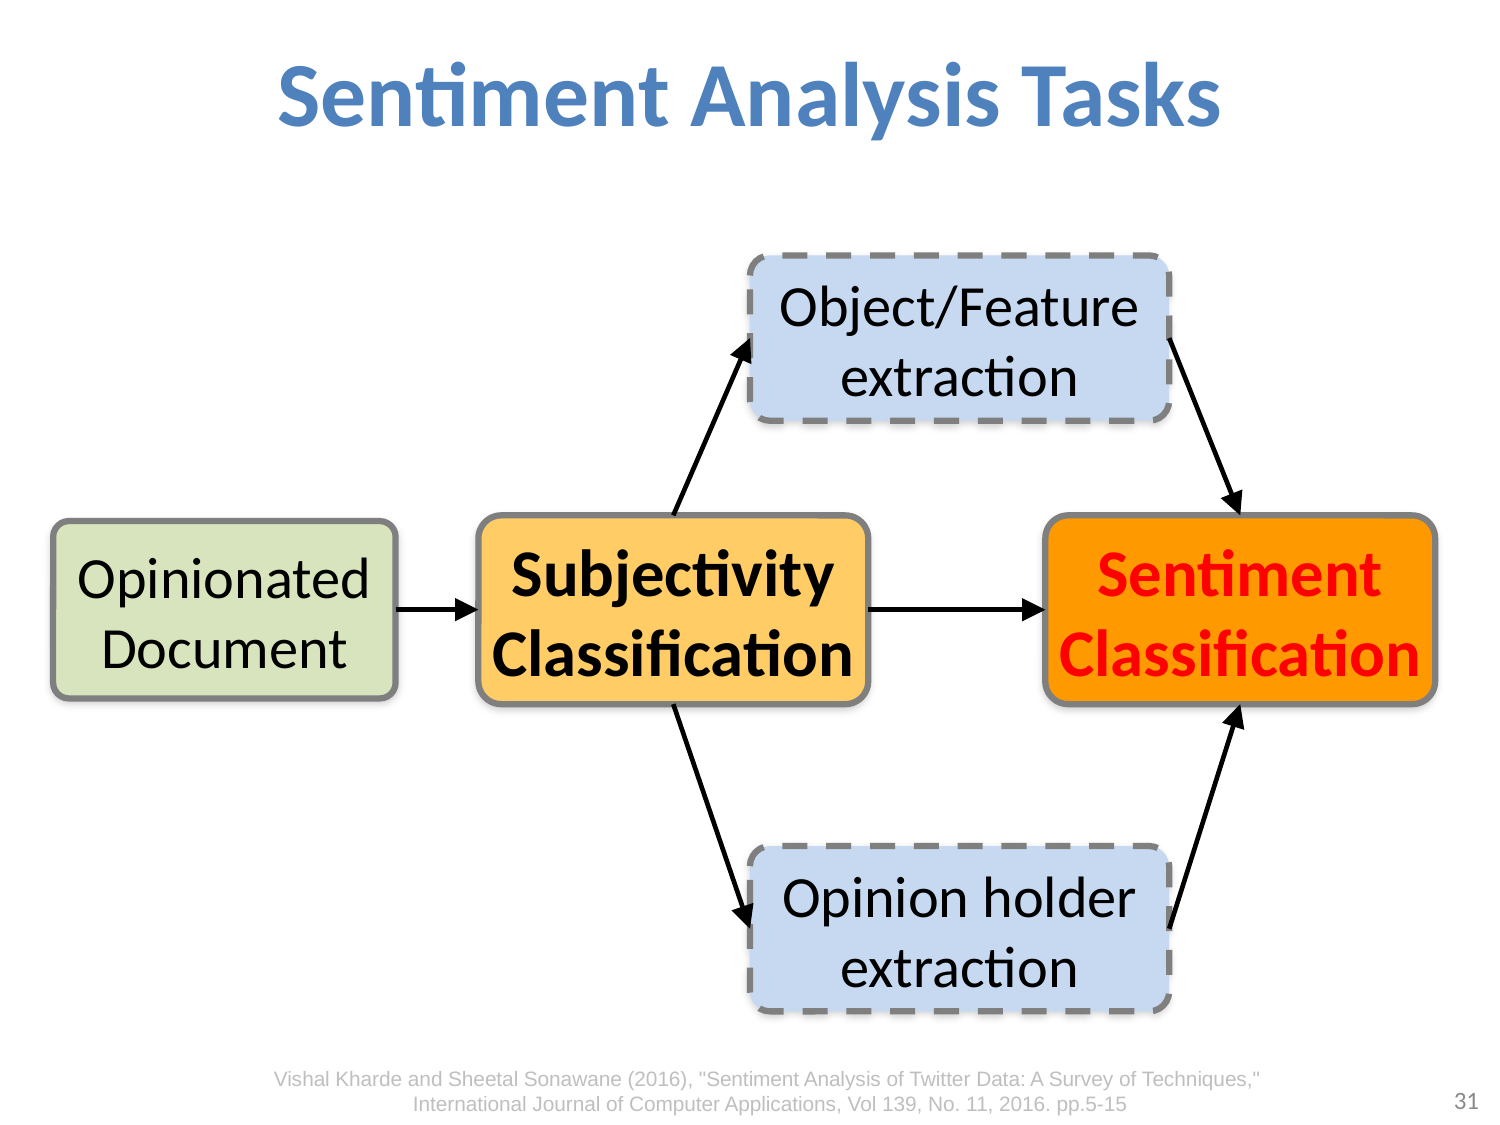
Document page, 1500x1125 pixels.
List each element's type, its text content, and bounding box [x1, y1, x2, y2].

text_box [1169, 703, 1241, 929]
text_box Opinionated Document [53, 521, 396, 699]
text_box Vishal Kharde and Sheetal Sonawane (2016), "Sentiment Analysis of Twitter Data: A Survey of Techniques," International Journal of Computer Applications, Vol 139, No. 11, 2016. pp.5-15 [176, 1058, 1364, 1124]
text_box Sentiment Classification [1045, 515, 1436, 705]
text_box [672, 337, 751, 516]
text_box Opinion holder extraction [749, 846, 1170, 1012]
text_box Object/Feature extraction [749, 255, 1170, 421]
slide_number 31 [1144, 1069, 1495, 1125]
title Sentiment Analysis Tasks [75, 19, 1425, 161]
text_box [672, 703, 751, 929]
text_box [1169, 337, 1241, 516]
text_box Subjectivity Classification [478, 515, 869, 705]
